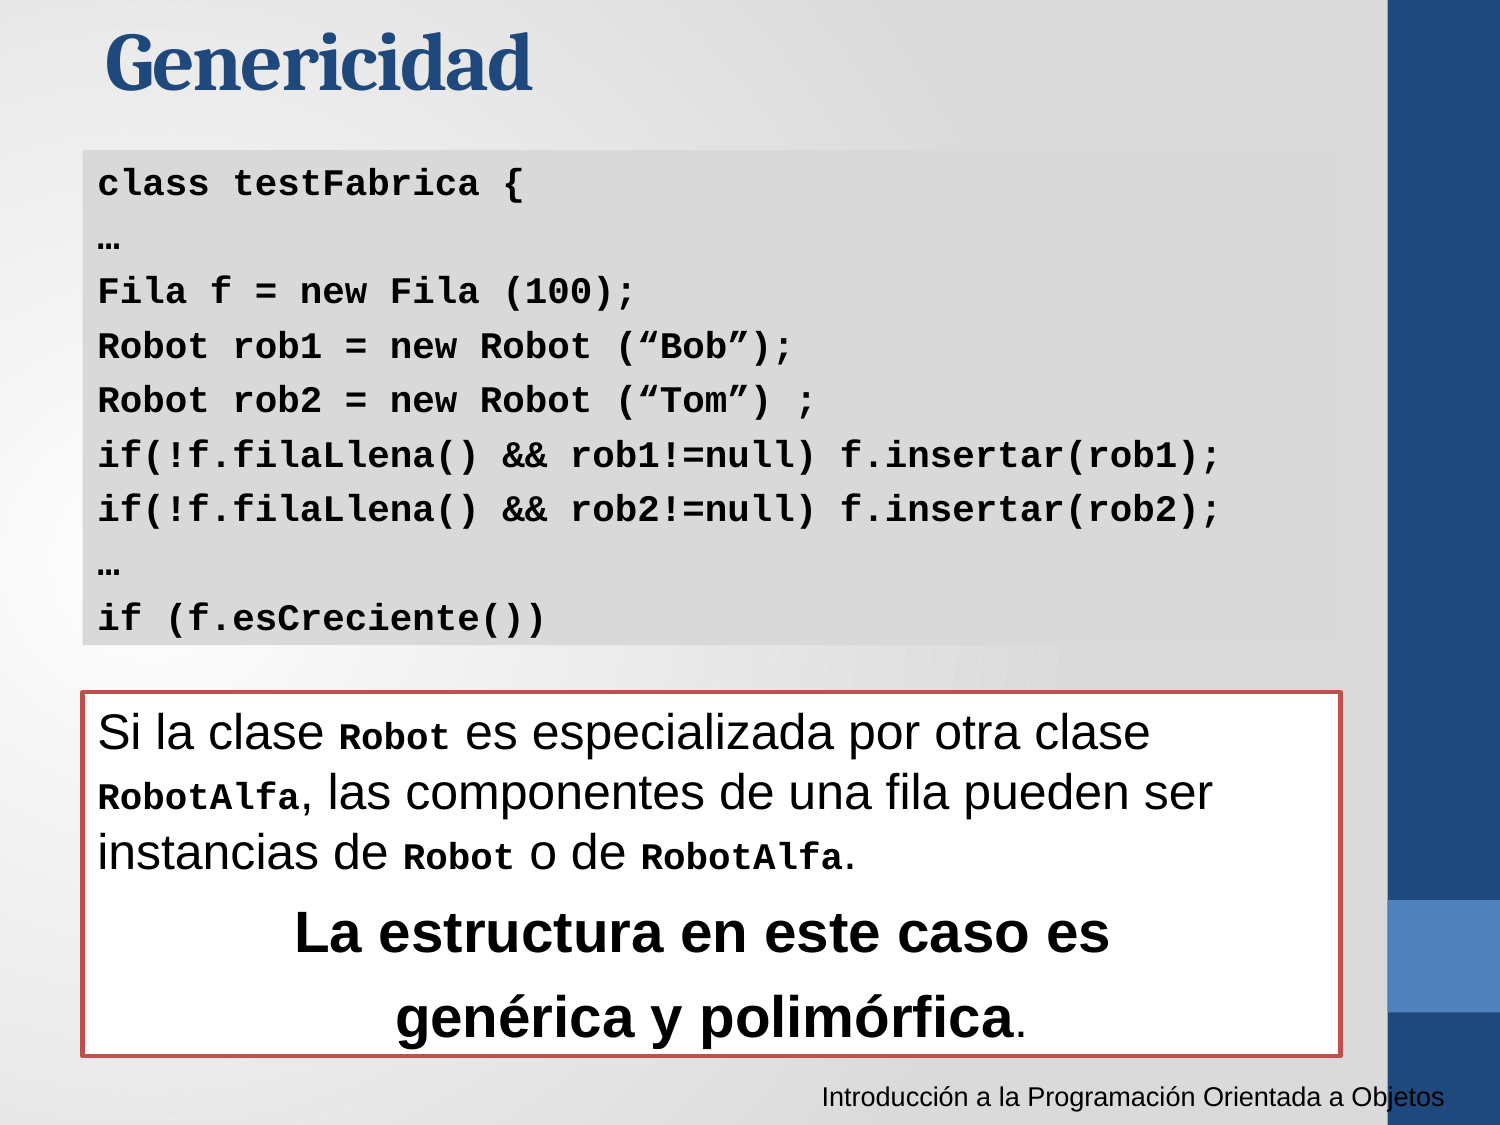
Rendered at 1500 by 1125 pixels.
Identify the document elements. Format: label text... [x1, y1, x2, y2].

text_box Genericidad [90, 0, 1341, 188]
text_box Si la clase Robot es especializada por otra clase RobotAlfa, las componentes de una fila pueden ser instancias de Robot o de RobotAlfa. La estructura en este caso es genérica y polimórfica. [80, 690, 1343, 1058]
text_box Introducción a la Programación Orientada a Objetos [512, 1071, 1459, 1125]
text_box class testFabrica { … Fila f = new Fila (100); Robot rob1 = new Robot (“Bob”); Robot rob2 = new Robot (“Tom”) ; if(!f.filaLlena() && rob1!=null) f.insertar(rob1); if(!f.filaLlena() && rob2!=null) f.insertar(rob2); … if (f.esCreciente()) [82, 150, 1341, 646]
